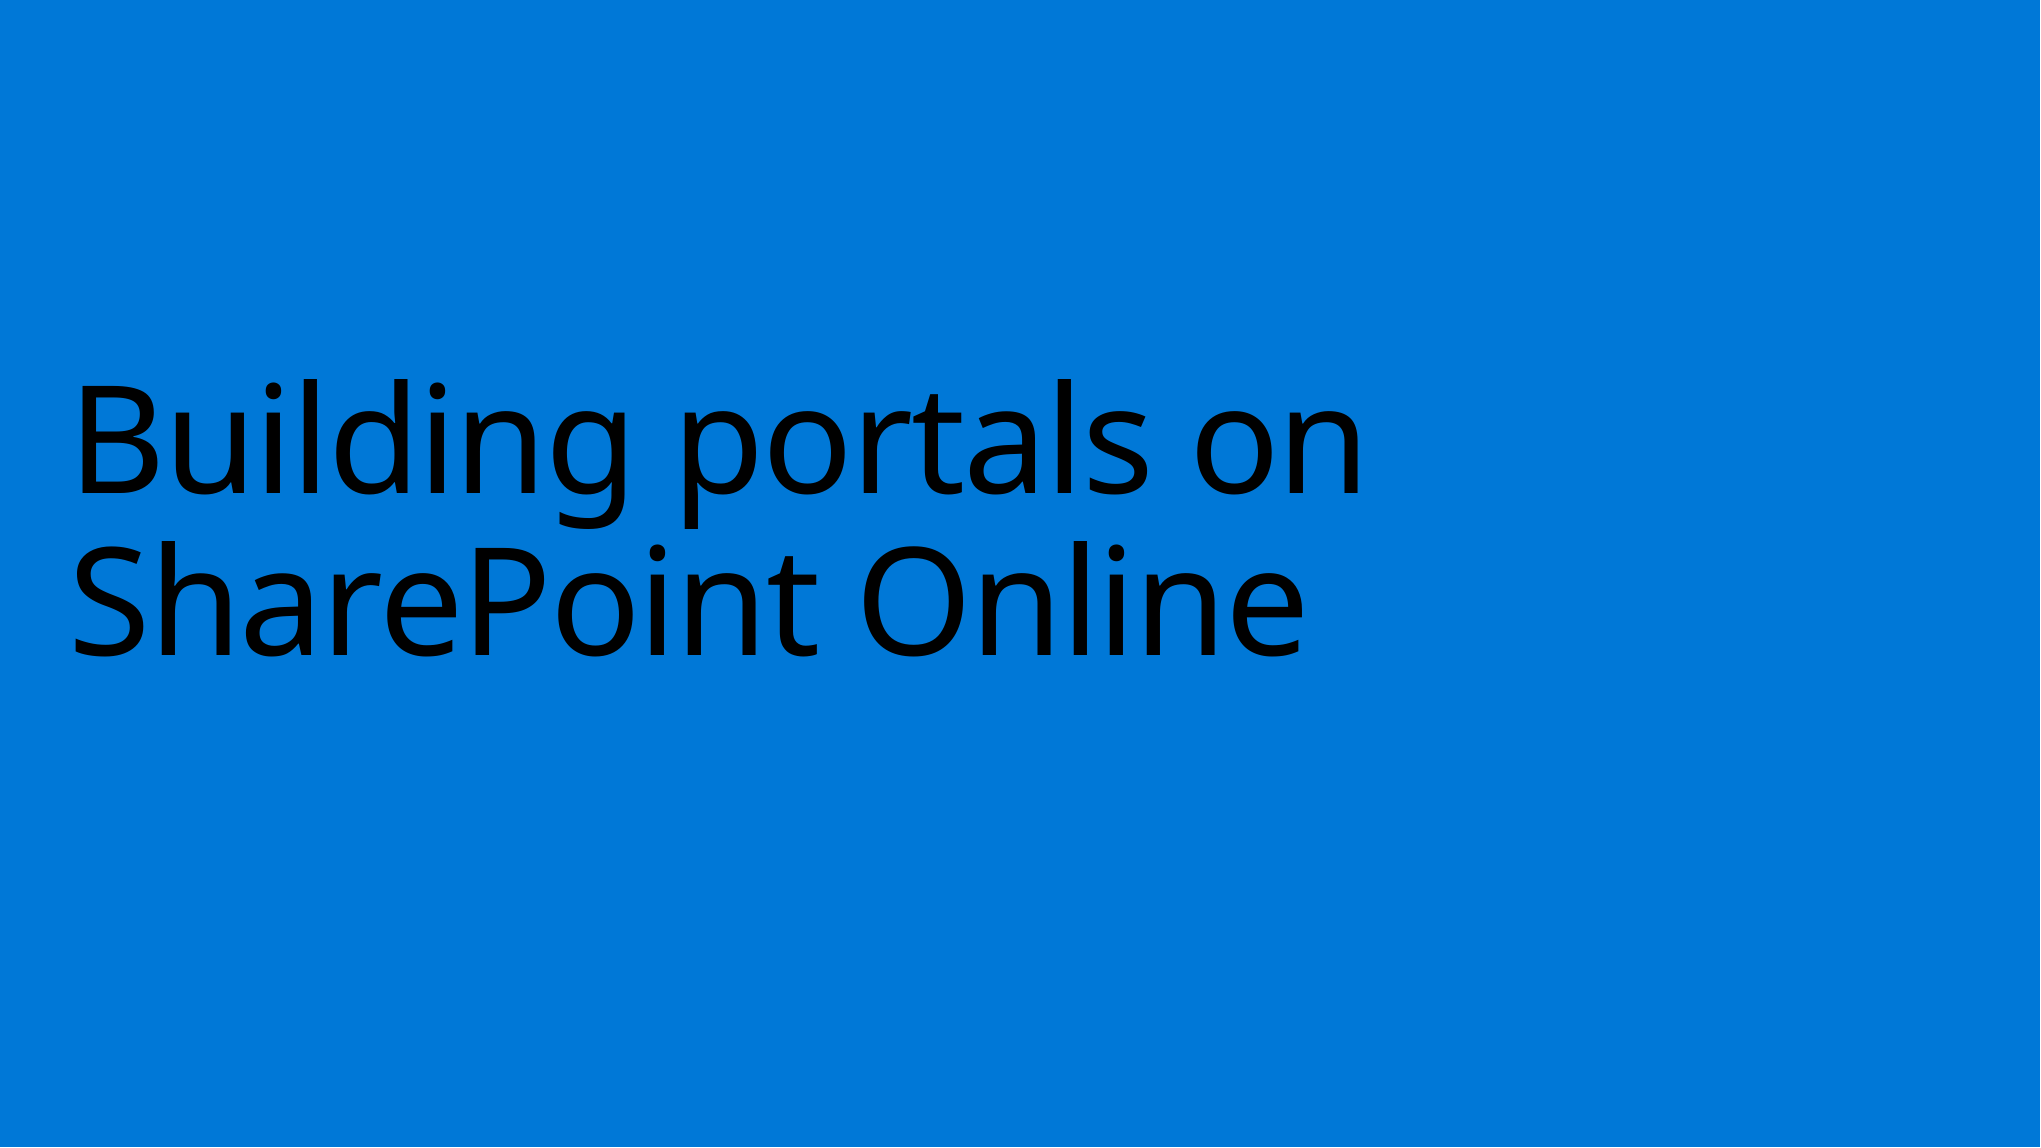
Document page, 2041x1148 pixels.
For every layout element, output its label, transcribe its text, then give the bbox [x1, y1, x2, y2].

title Building portals on SharePoint Online [45, 348, 1996, 707]
